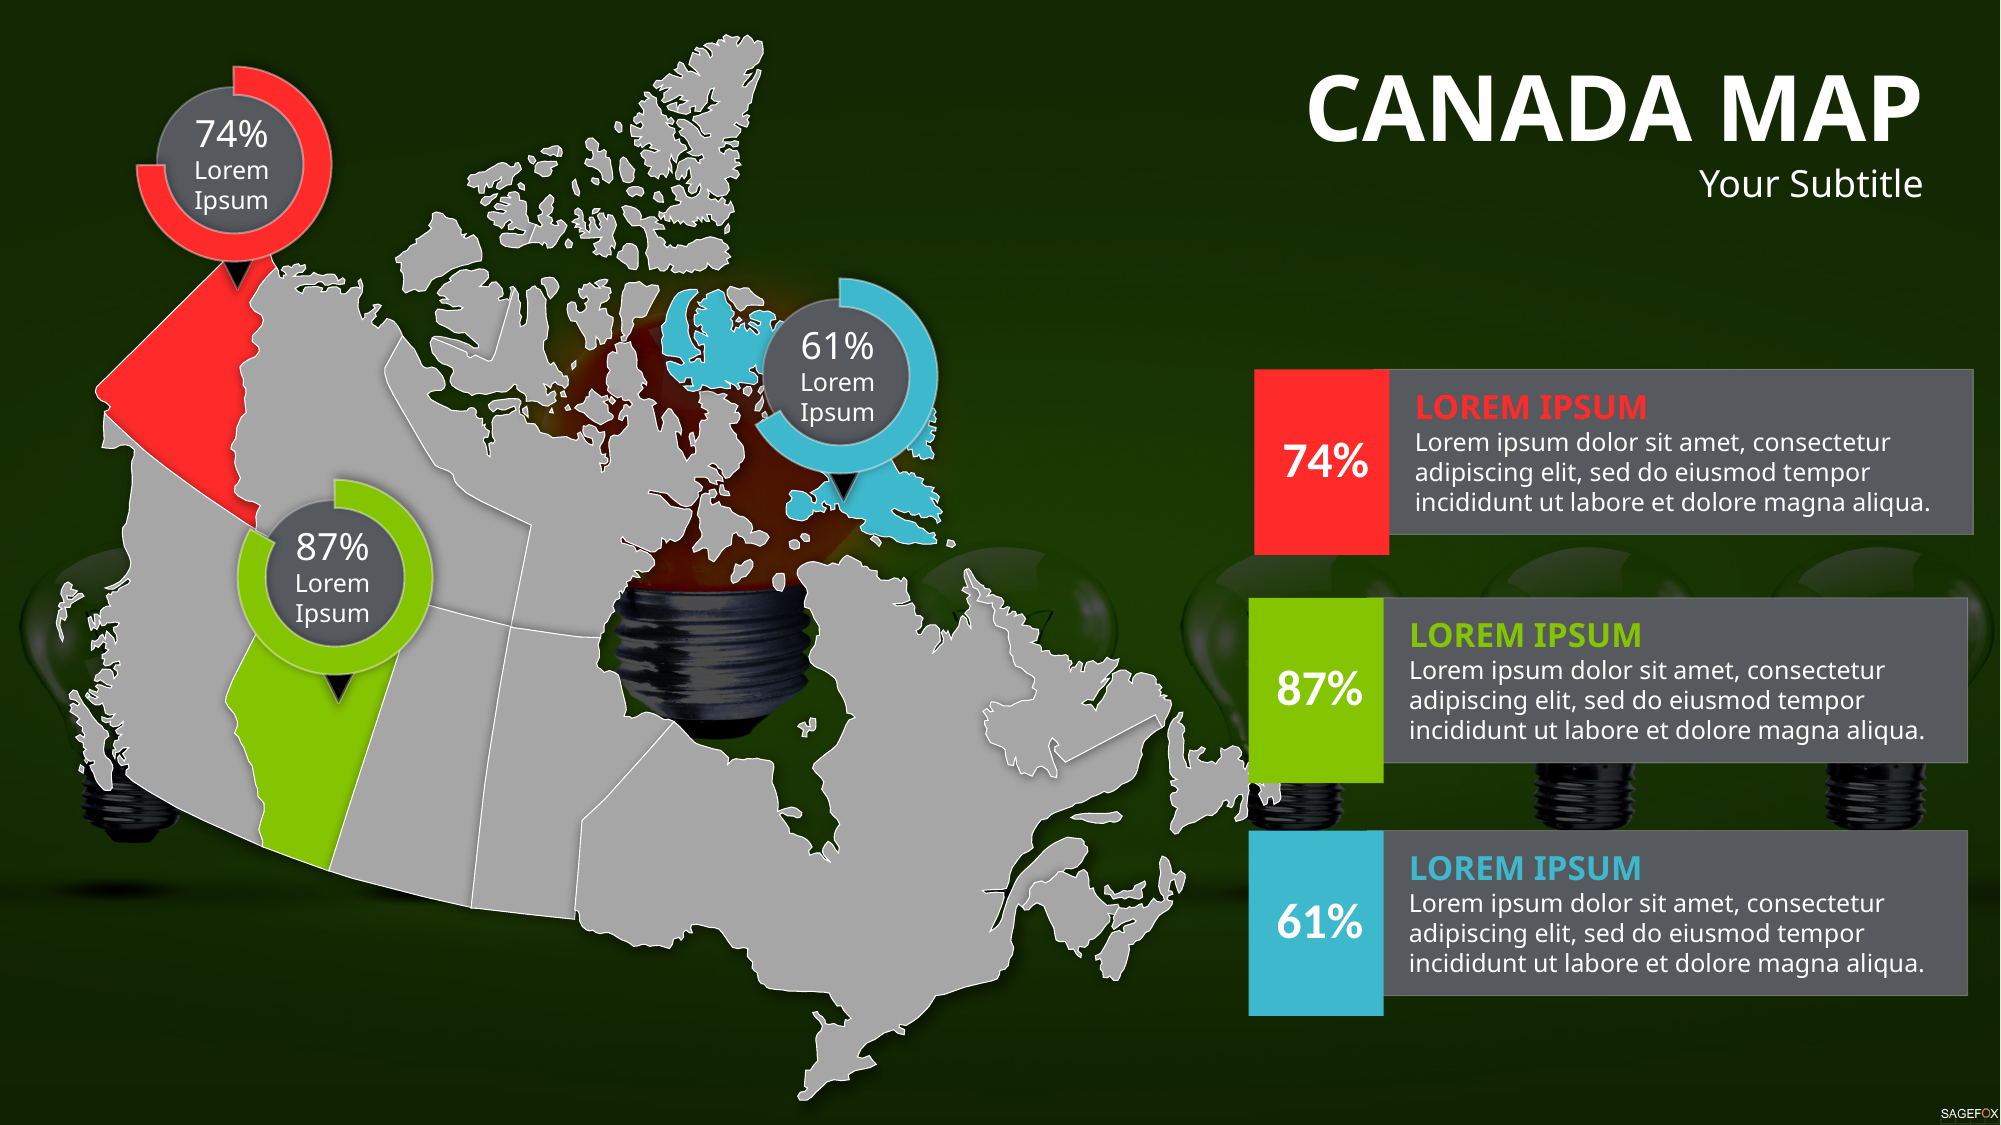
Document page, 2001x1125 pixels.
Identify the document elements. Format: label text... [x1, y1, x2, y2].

text_box [1167, 712, 1250, 835]
text_box [772, 573, 785, 592]
text_box [754, 277, 939, 475]
text_box [789, 539, 800, 550]
text_box [727, 286, 764, 312]
text_box [720, 484, 730, 496]
text_box [487, 191, 530, 248]
text_box [528, 194, 567, 249]
text_box [254, 266, 265, 280]
text_box [480, 193, 498, 206]
text_box [1095, 856, 1186, 981]
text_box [1248, 830, 1995, 1017]
text_box [135, 65, 333, 263]
text_box [467, 162, 522, 192]
text_box [574, 555, 1157, 1101]
picture [0, 0, 2001, 1125]
text_box [724, 223, 730, 234]
text_box [743, 386, 752, 397]
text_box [1254, 369, 2000, 555]
text_box [565, 238, 573, 248]
text_box [912, 427, 937, 460]
text_box CANADA MAP Your Subtitle [1035, 42, 1939, 212]
text_box [731, 559, 753, 584]
text_box [541, 146, 552, 154]
text_box [328, 607, 505, 906]
text_box [591, 177, 600, 185]
text_box [435, 268, 504, 352]
text_box [541, 277, 560, 299]
text_box [517, 182, 525, 191]
text_box [78, 764, 84, 774]
text_box [230, 263, 524, 616]
text_box [395, 212, 482, 293]
text_box 87% Lorem Ipsum [272, 499, 400, 638]
text_box [841, 465, 943, 545]
text_box [692, 489, 770, 562]
text_box [328, 682, 350, 703]
text_box [653, 191, 664, 203]
text_box [528, 155, 536, 164]
text_box [630, 92, 687, 179]
text_box [88, 412, 256, 843]
text_box [832, 479, 855, 502]
text_box [1256, 784, 1281, 806]
text_box [236, 478, 434, 676]
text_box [1248, 597, 1995, 784]
text_box 61% Lorem Ipsum [761, 298, 904, 435]
text_box [557, 147, 563, 157]
text_box [572, 179, 580, 196]
text_box [626, 186, 644, 197]
text_box [621, 205, 731, 274]
text_box [735, 317, 742, 323]
text_box [56, 581, 84, 642]
text_box [571, 360, 576, 370]
text_box [564, 404, 571, 411]
text_box [754, 401, 760, 411]
text_box [614, 121, 622, 133]
text_box [619, 157, 635, 182]
text_box [576, 388, 614, 425]
text_box [69, 690, 113, 791]
text_box [560, 390, 567, 397]
text_box [534, 161, 558, 177]
text_box [471, 627, 671, 919]
text_box 74% Lorem Ipsum [156, 86, 299, 225]
text_box [430, 285, 569, 406]
text_box [592, 208, 601, 214]
text_box [567, 279, 613, 350]
text_box [946, 539, 956, 548]
text_box [870, 535, 882, 547]
text_box [522, 406, 529, 418]
text_box [384, 335, 745, 632]
text_box [1022, 869, 1110, 958]
text_box [797, 717, 816, 737]
text_box [95, 269, 254, 502]
text_box [227, 269, 248, 290]
text_box [1104, 880, 1146, 900]
text_box [965, 568, 1172, 778]
text_box [616, 243, 639, 270]
text_box [786, 483, 835, 521]
text_box [571, 207, 617, 258]
text_box [619, 281, 660, 336]
text_box [800, 533, 810, 542]
text_box [653, 34, 764, 227]
text_box [661, 289, 776, 392]
text_box [1070, 811, 1123, 824]
text_box [609, 396, 616, 405]
text_box [225, 641, 386, 869]
text_box [584, 138, 613, 184]
